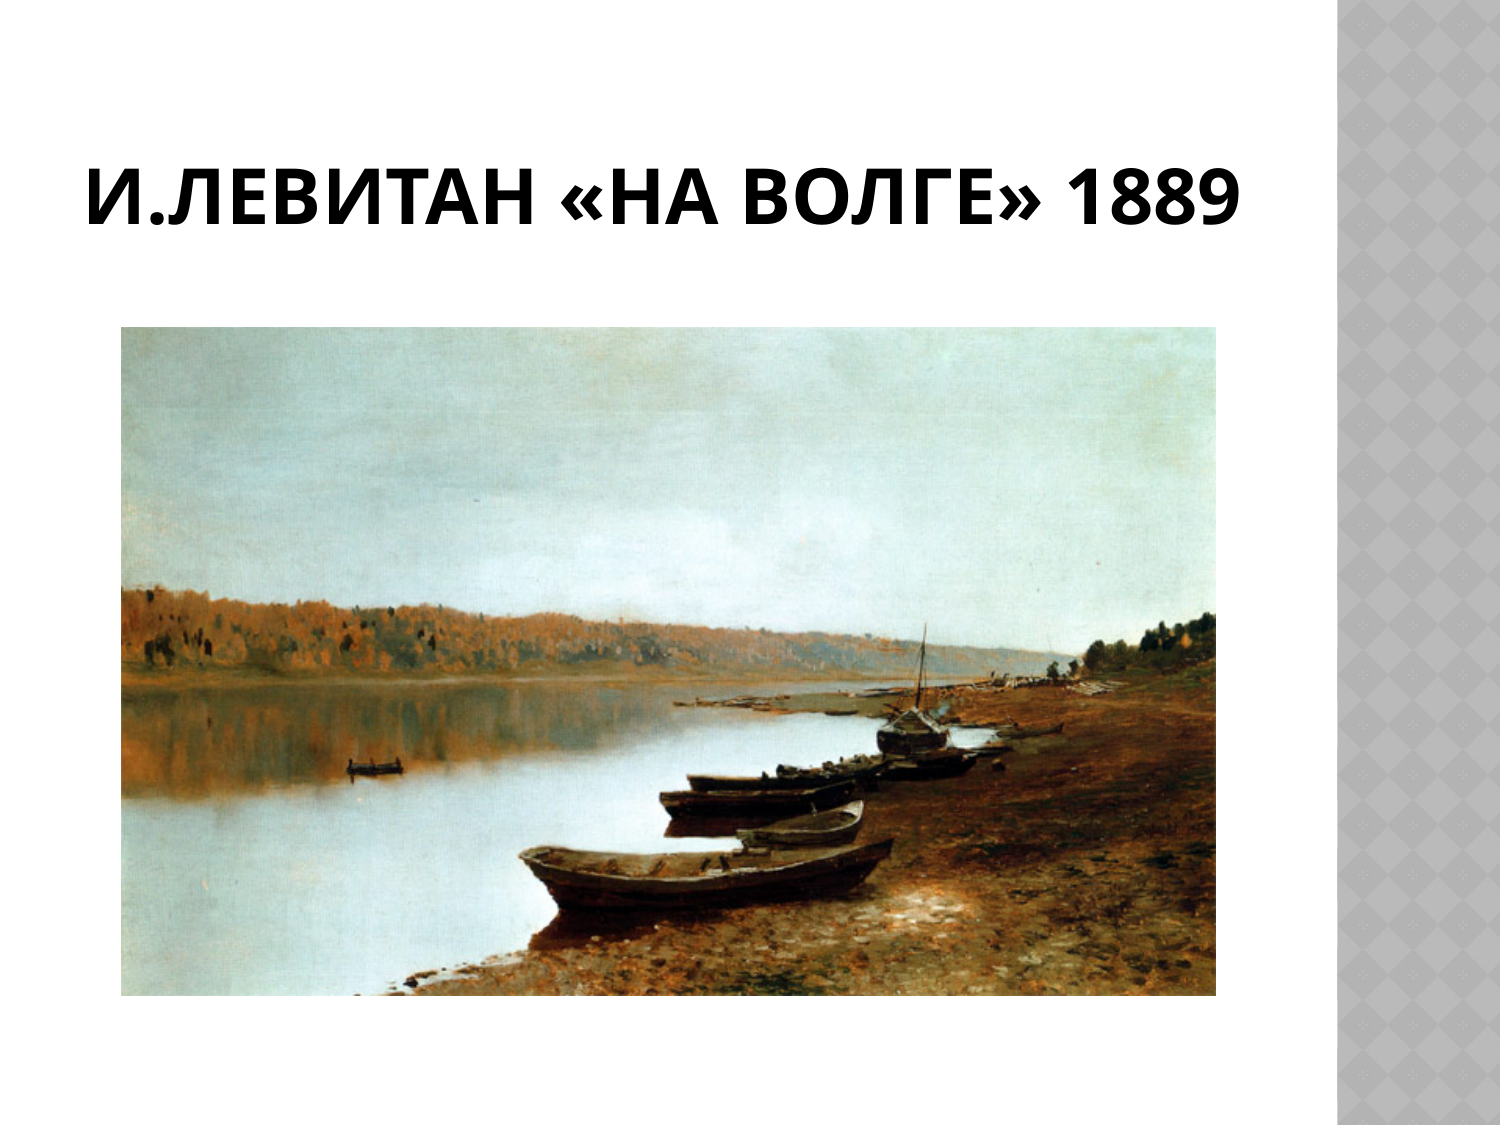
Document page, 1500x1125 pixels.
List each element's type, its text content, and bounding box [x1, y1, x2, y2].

title И.Левитан «На Волге» 1889 [75, 52, 1263, 240]
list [121, 326, 1217, 997]
